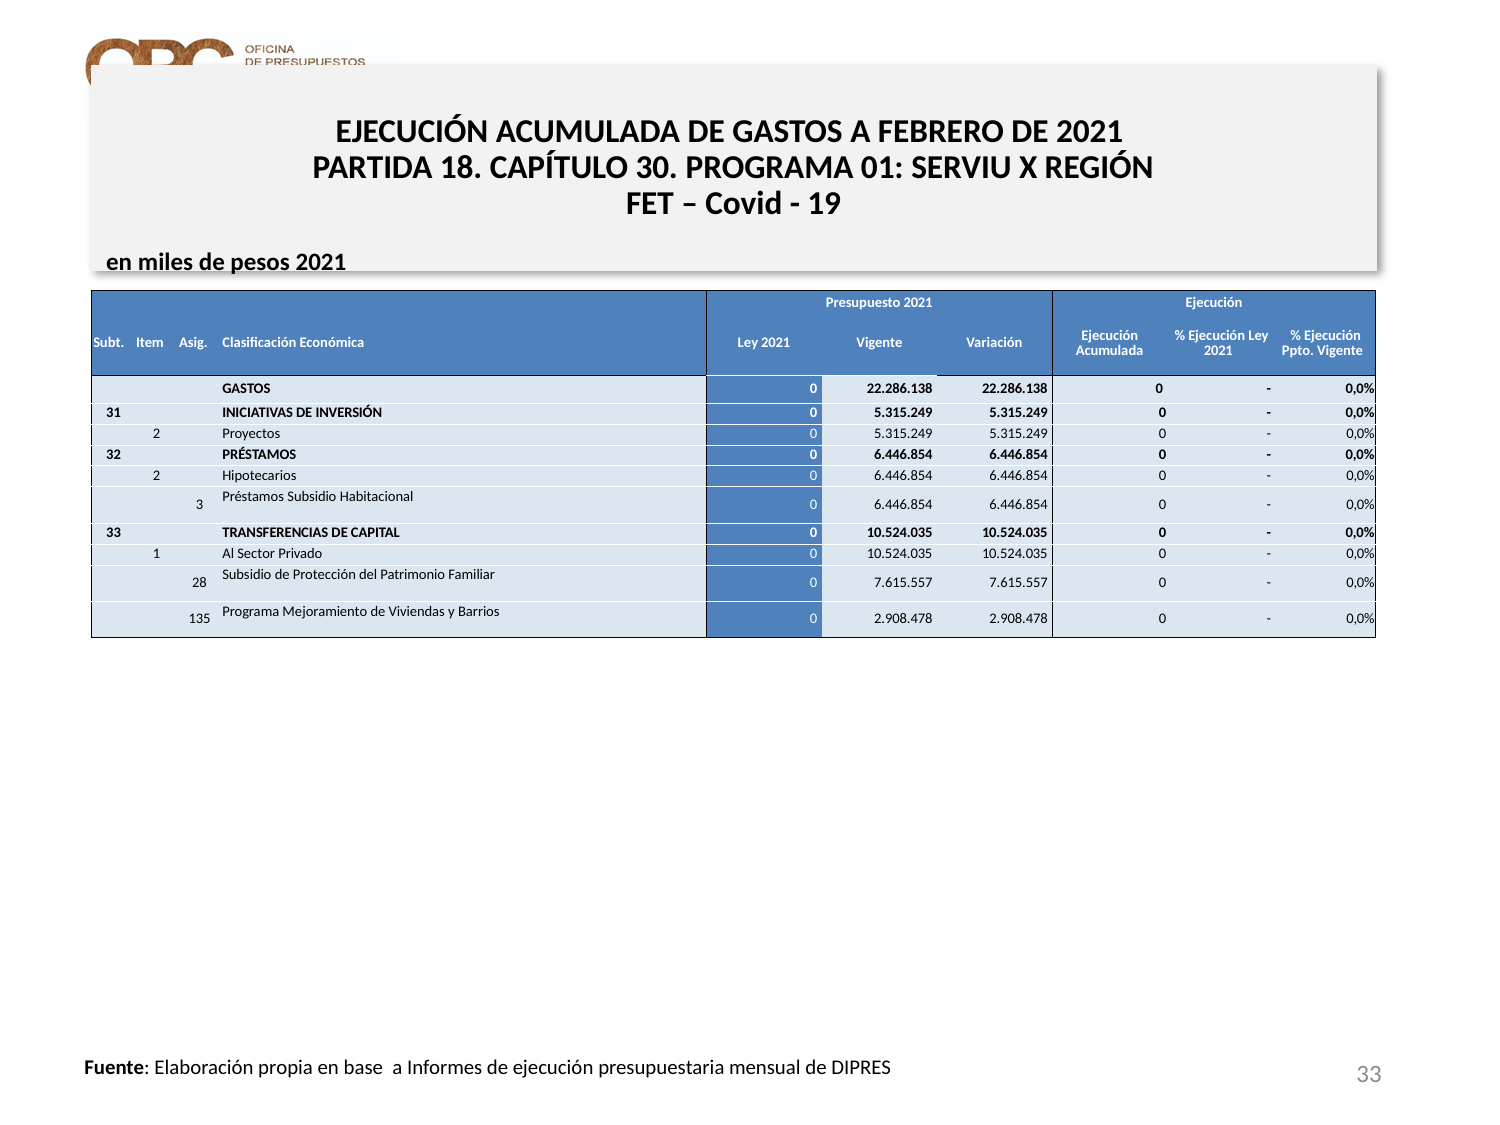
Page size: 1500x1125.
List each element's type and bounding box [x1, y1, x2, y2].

table_cell [707, 312, 1052, 375]
table_cell [707, 487, 1052, 517]
table_header [92, 291, 706, 312]
title [91, 66, 1376, 237]
table_cell [1053, 376, 1375, 403]
table_cell [1053, 518, 1375, 538]
table_cell [1053, 591, 1375, 621]
table_cell [92, 312, 706, 375]
table_cell [92, 518, 706, 538]
table_cell [92, 425, 706, 445]
picture [82, 22, 403, 118]
table_cell [707, 466, 1052, 486]
table_cell [707, 425, 1052, 445]
table_cell [92, 466, 706, 486]
table_cell [92, 404, 706, 424]
table_cell [1053, 487, 1375, 517]
table_cell [707, 404, 1052, 424]
table_cell [1053, 404, 1375, 424]
table_cell [92, 560, 706, 590]
table_cell [707, 376, 1052, 403]
table_cell [1053, 446, 1375, 465]
table_cell [707, 560, 1052, 590]
table_cell [1053, 466, 1375, 486]
table_header [1053, 291, 1375, 312]
slide_number [1059, 1042, 1397, 1103]
table_header [707, 291, 1052, 312]
table_cell [707, 539, 1052, 559]
table_cell [1053, 539, 1375, 559]
table_cell [1053, 560, 1375, 590]
table_cell [707, 518, 1052, 538]
table_cell [92, 487, 706, 517]
table_cell [1053, 312, 1375, 375]
table_cell [92, 446, 706, 465]
table_cell [92, 539, 706, 559]
table_cell [1053, 425, 1375, 445]
table_cell [707, 446, 1052, 465]
table_cell [707, 591, 1052, 621]
text_box [91, 237, 1409, 294]
table_cell [92, 376, 706, 403]
table_cell [92, 591, 706, 621]
